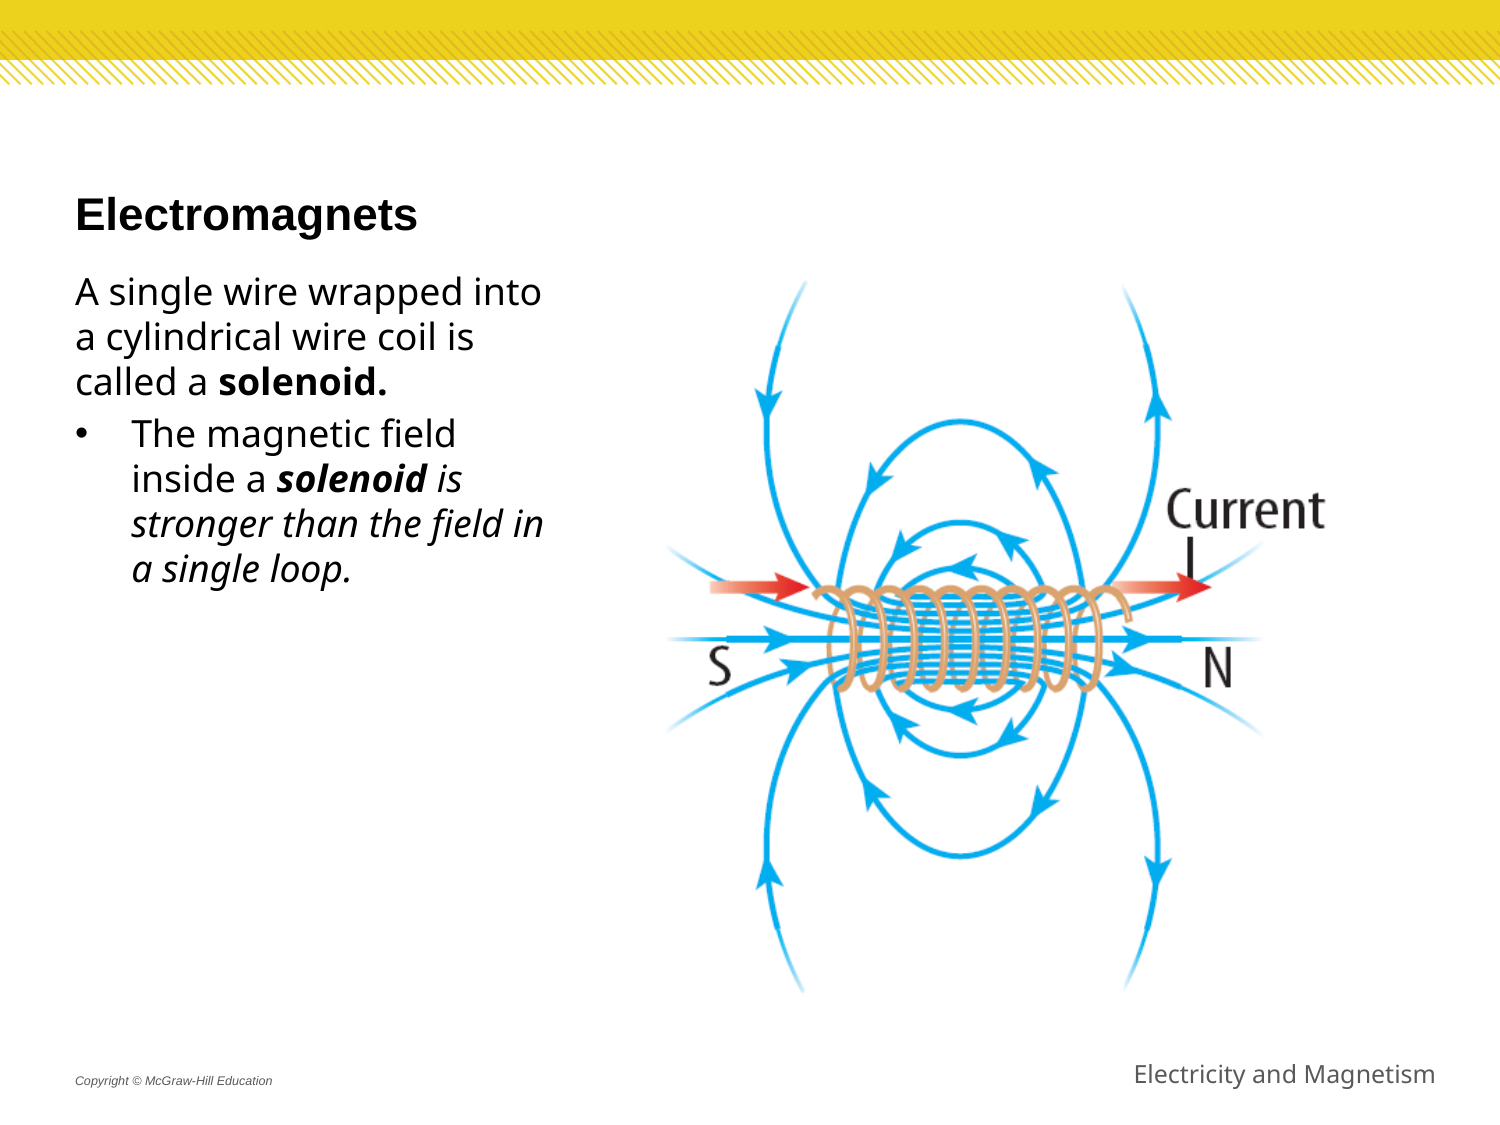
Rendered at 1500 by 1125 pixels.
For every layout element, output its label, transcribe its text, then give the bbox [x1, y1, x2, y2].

text_box Electricity and Magnetism [284, 1043, 1437, 1089]
text_box Copyright © McGraw-Hill Education [74, 1043, 284, 1089]
picture [0, 0, 1500, 86]
list Electromagnets A single wire wrapped into a cylindrical wire coil is called a solenoid. The magnetic field inside a solenoid is stronger than the field in a single loop. [75, 184, 550, 954]
picture [649, 260, 1346, 1029]
